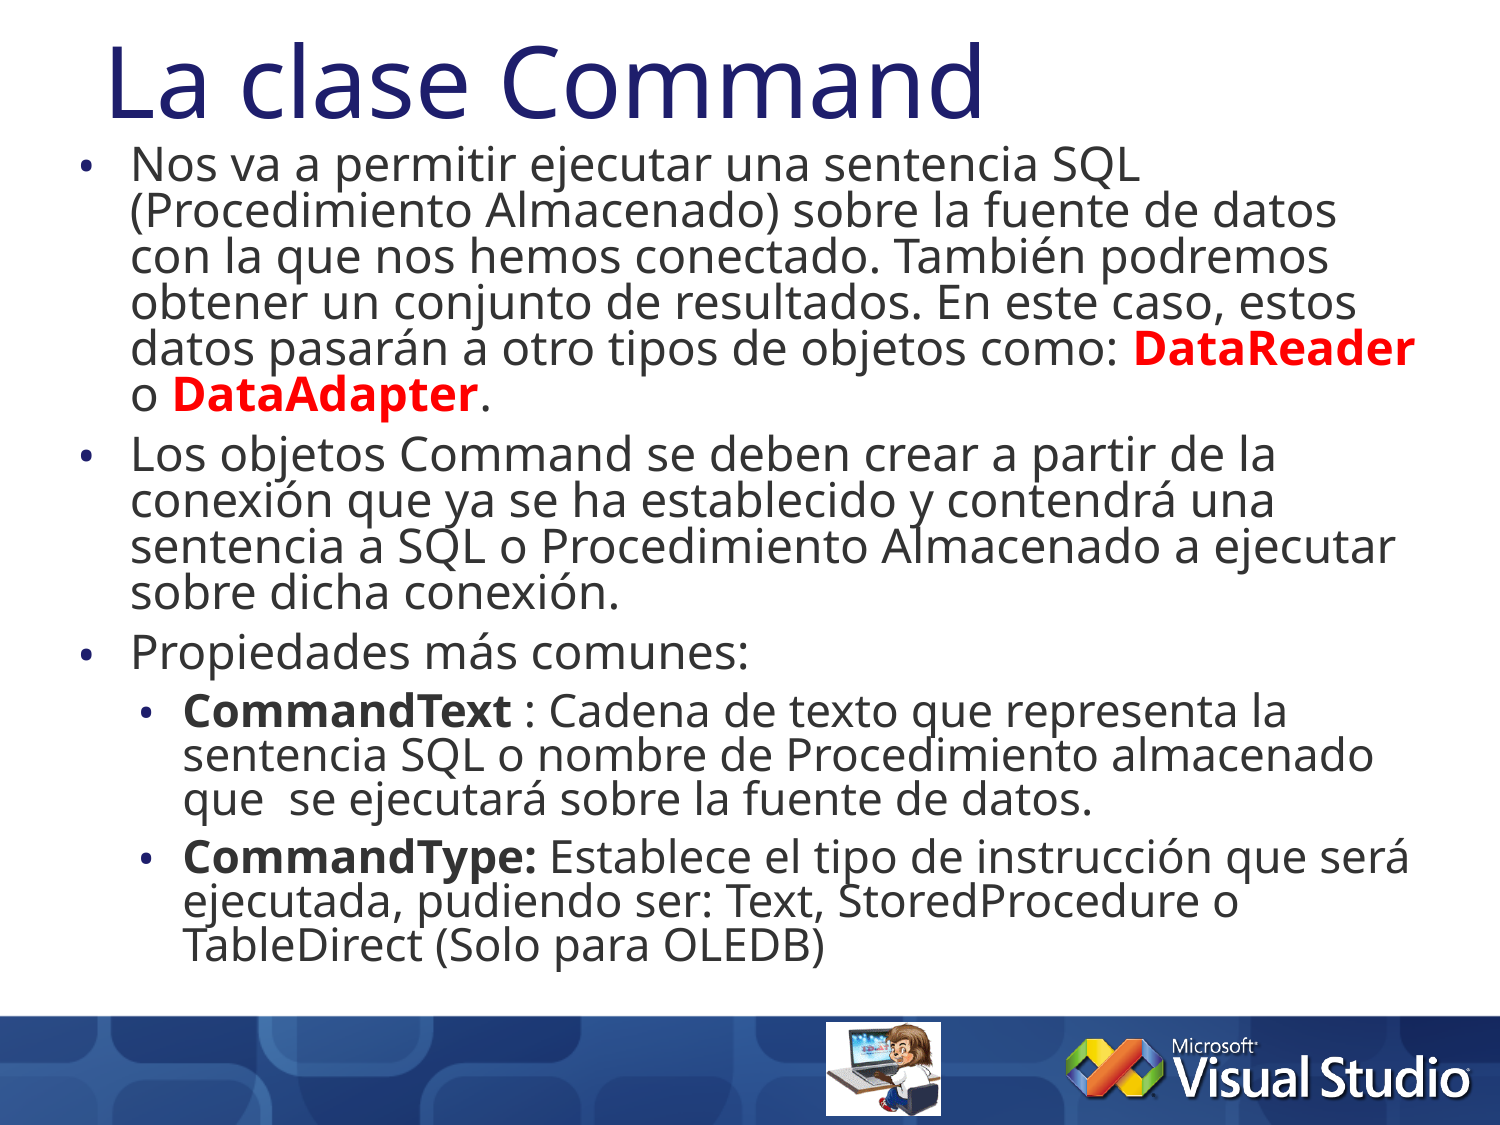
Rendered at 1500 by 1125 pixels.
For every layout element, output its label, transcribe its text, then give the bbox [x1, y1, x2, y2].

picture [0, 1015, 1500, 1125]
list Nos va a permitir ejecutar una sentencia SQL (Procedimiento Almacenado) sobre la fuente de datos con la que nos hemos conectado. También podremos obtener un conjunto de resultados. En este caso, estos datos pasarán a otro tipos de objetos como: DataReader o DataAdapter. Los objetos Command se deben crear a partir de la conexión que ya se ha establecido y contendrá una sentencia a SQL o Procedimiento Almacenado a ejecutar sobre dicha conexión. Propiedades más comunes: CommandText : Cadena de texto que representa la sentencia SQL o nombre de Procedimiento almacenado que se ejecutará sobre la fuente de datos. CommandType: Establece el tipo de instrucción que será ejecutada, pudiendo ser: Text, StoredProcedure o TableDirect (Solo para OLEDB) [62, 137, 1443, 1028]
title La clase Command [63, 24, 1438, 137]
